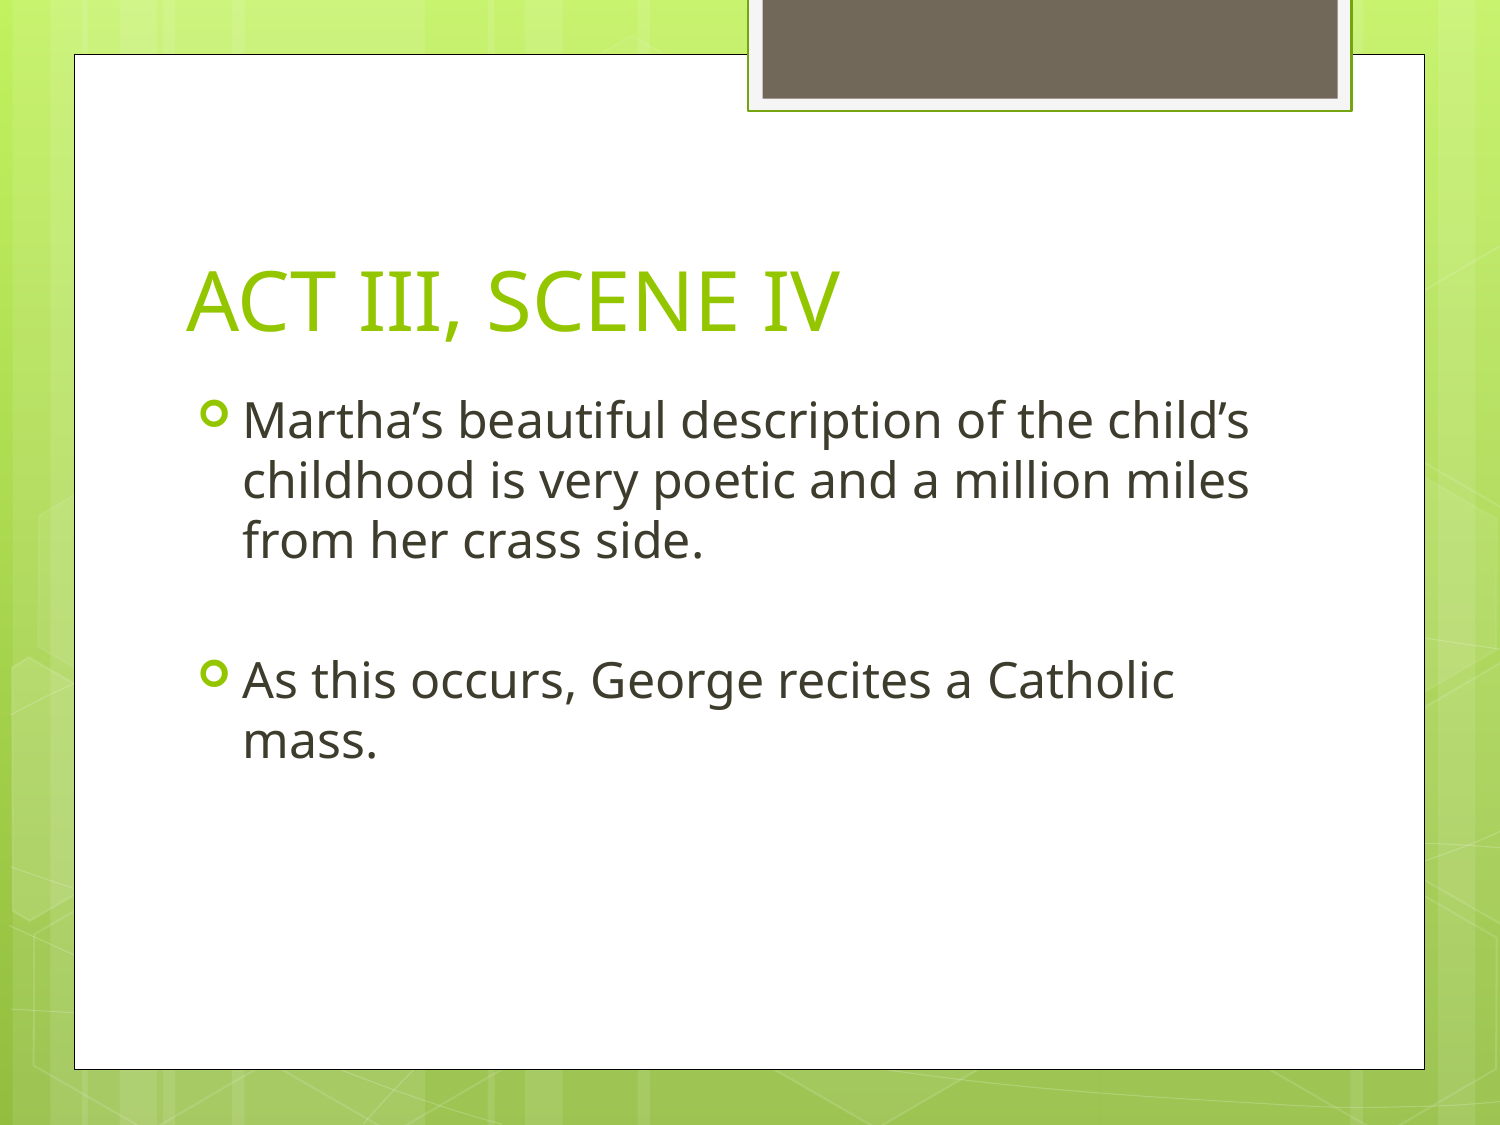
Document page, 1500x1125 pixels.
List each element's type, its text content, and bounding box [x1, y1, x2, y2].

list Martha’s beautiful description of the child’s childhood is very poetic and a million miles from her crass side. As this occurs, George recites a Catholic mass. [171, 381, 1283, 957]
title ACT III, SCENE IV [171, 168, 1324, 357]
